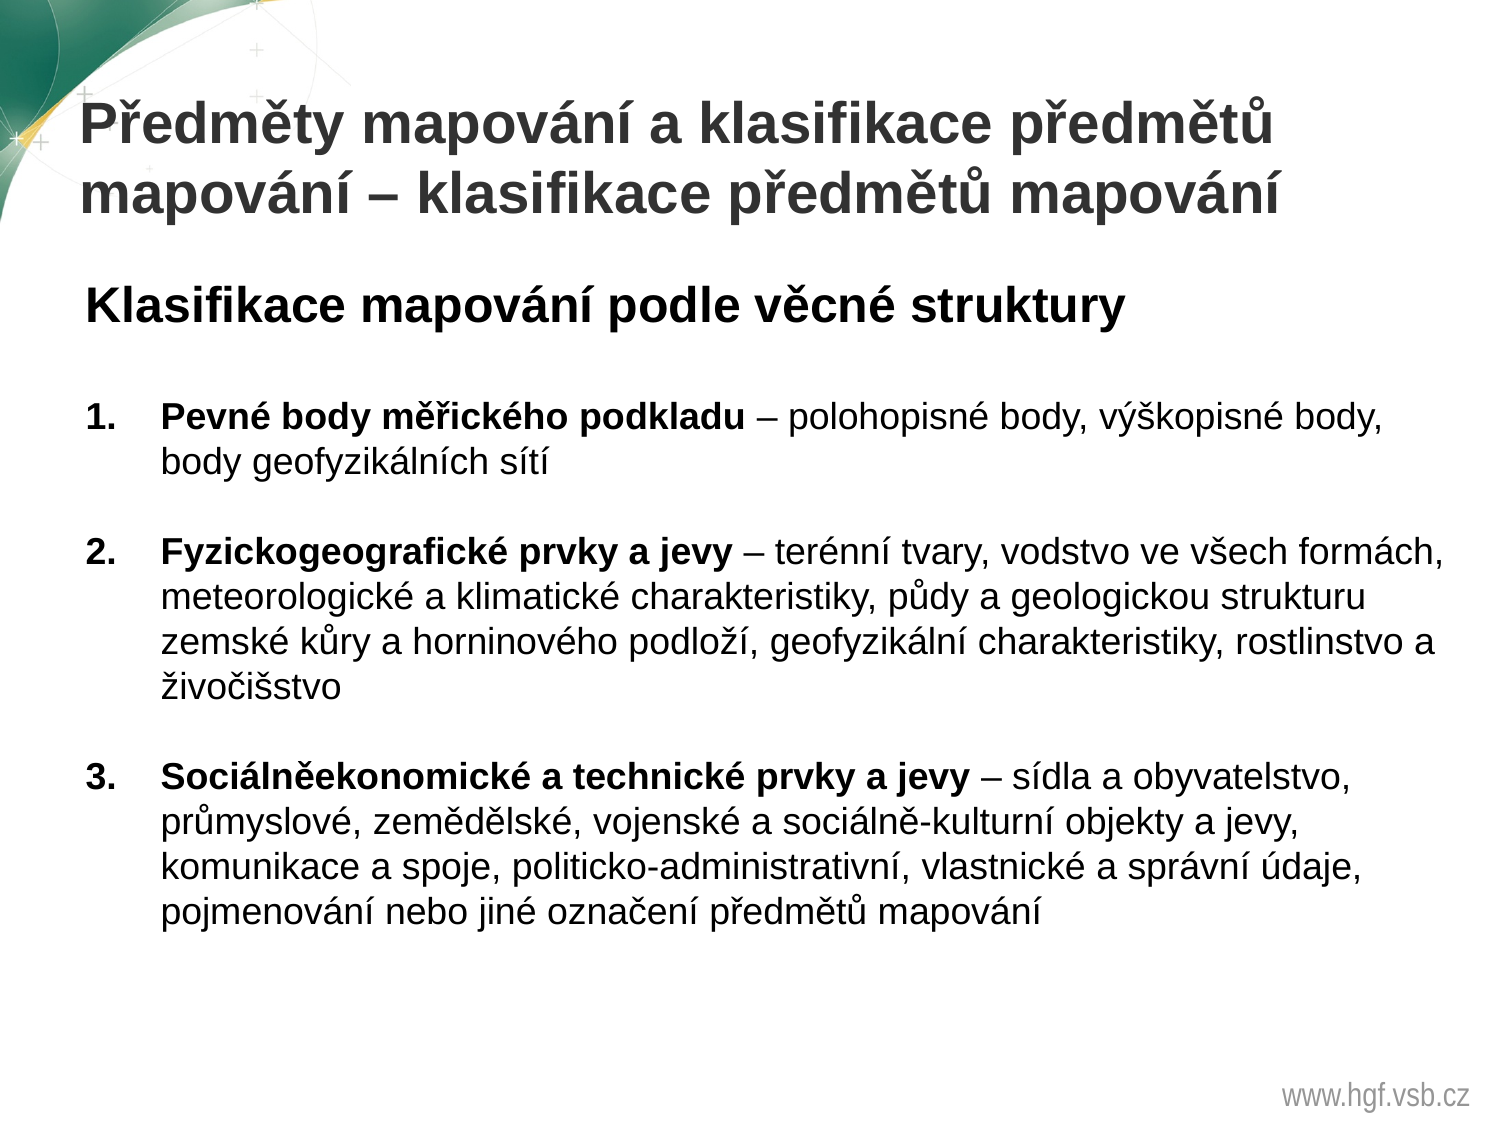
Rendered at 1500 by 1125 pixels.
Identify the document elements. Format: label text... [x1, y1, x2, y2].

picture [0, 0, 351, 225]
text_box Předměty mapování a klasifikace předmětů mapování – klasifikace předmětů mapování [64, 78, 1500, 233]
text_box Klasifikace mapování podle věcné struktury Pevné body měřického podkladu – polohopisné body, výškopisné body, body geofyzikálních sítí Fyzickogeografické prvky a jevy – terénní tvary, vodstvo ve všech formách, meteorologické a klimatické charakteristiky, půdy a geologickou strukturu zemské kůry a horninového podloží, geofyzikální charakteristiky, rostlinstvo a živočišstvo Sociálněekonomické a technické prvky a jevy – sídla a obyvatelstvo, průmyslové, zemědělské, vojenské a sociálně-kulturní objekty a jevy, komunikace a spoje, politicko-administrativní, vlastnické a správní údaje, pojmenování nebo jiné označení předmětů mapování [70, 264, 1471, 1060]
footer www.hgf.vsb.cz [995, 1060, 1471, 1113]
